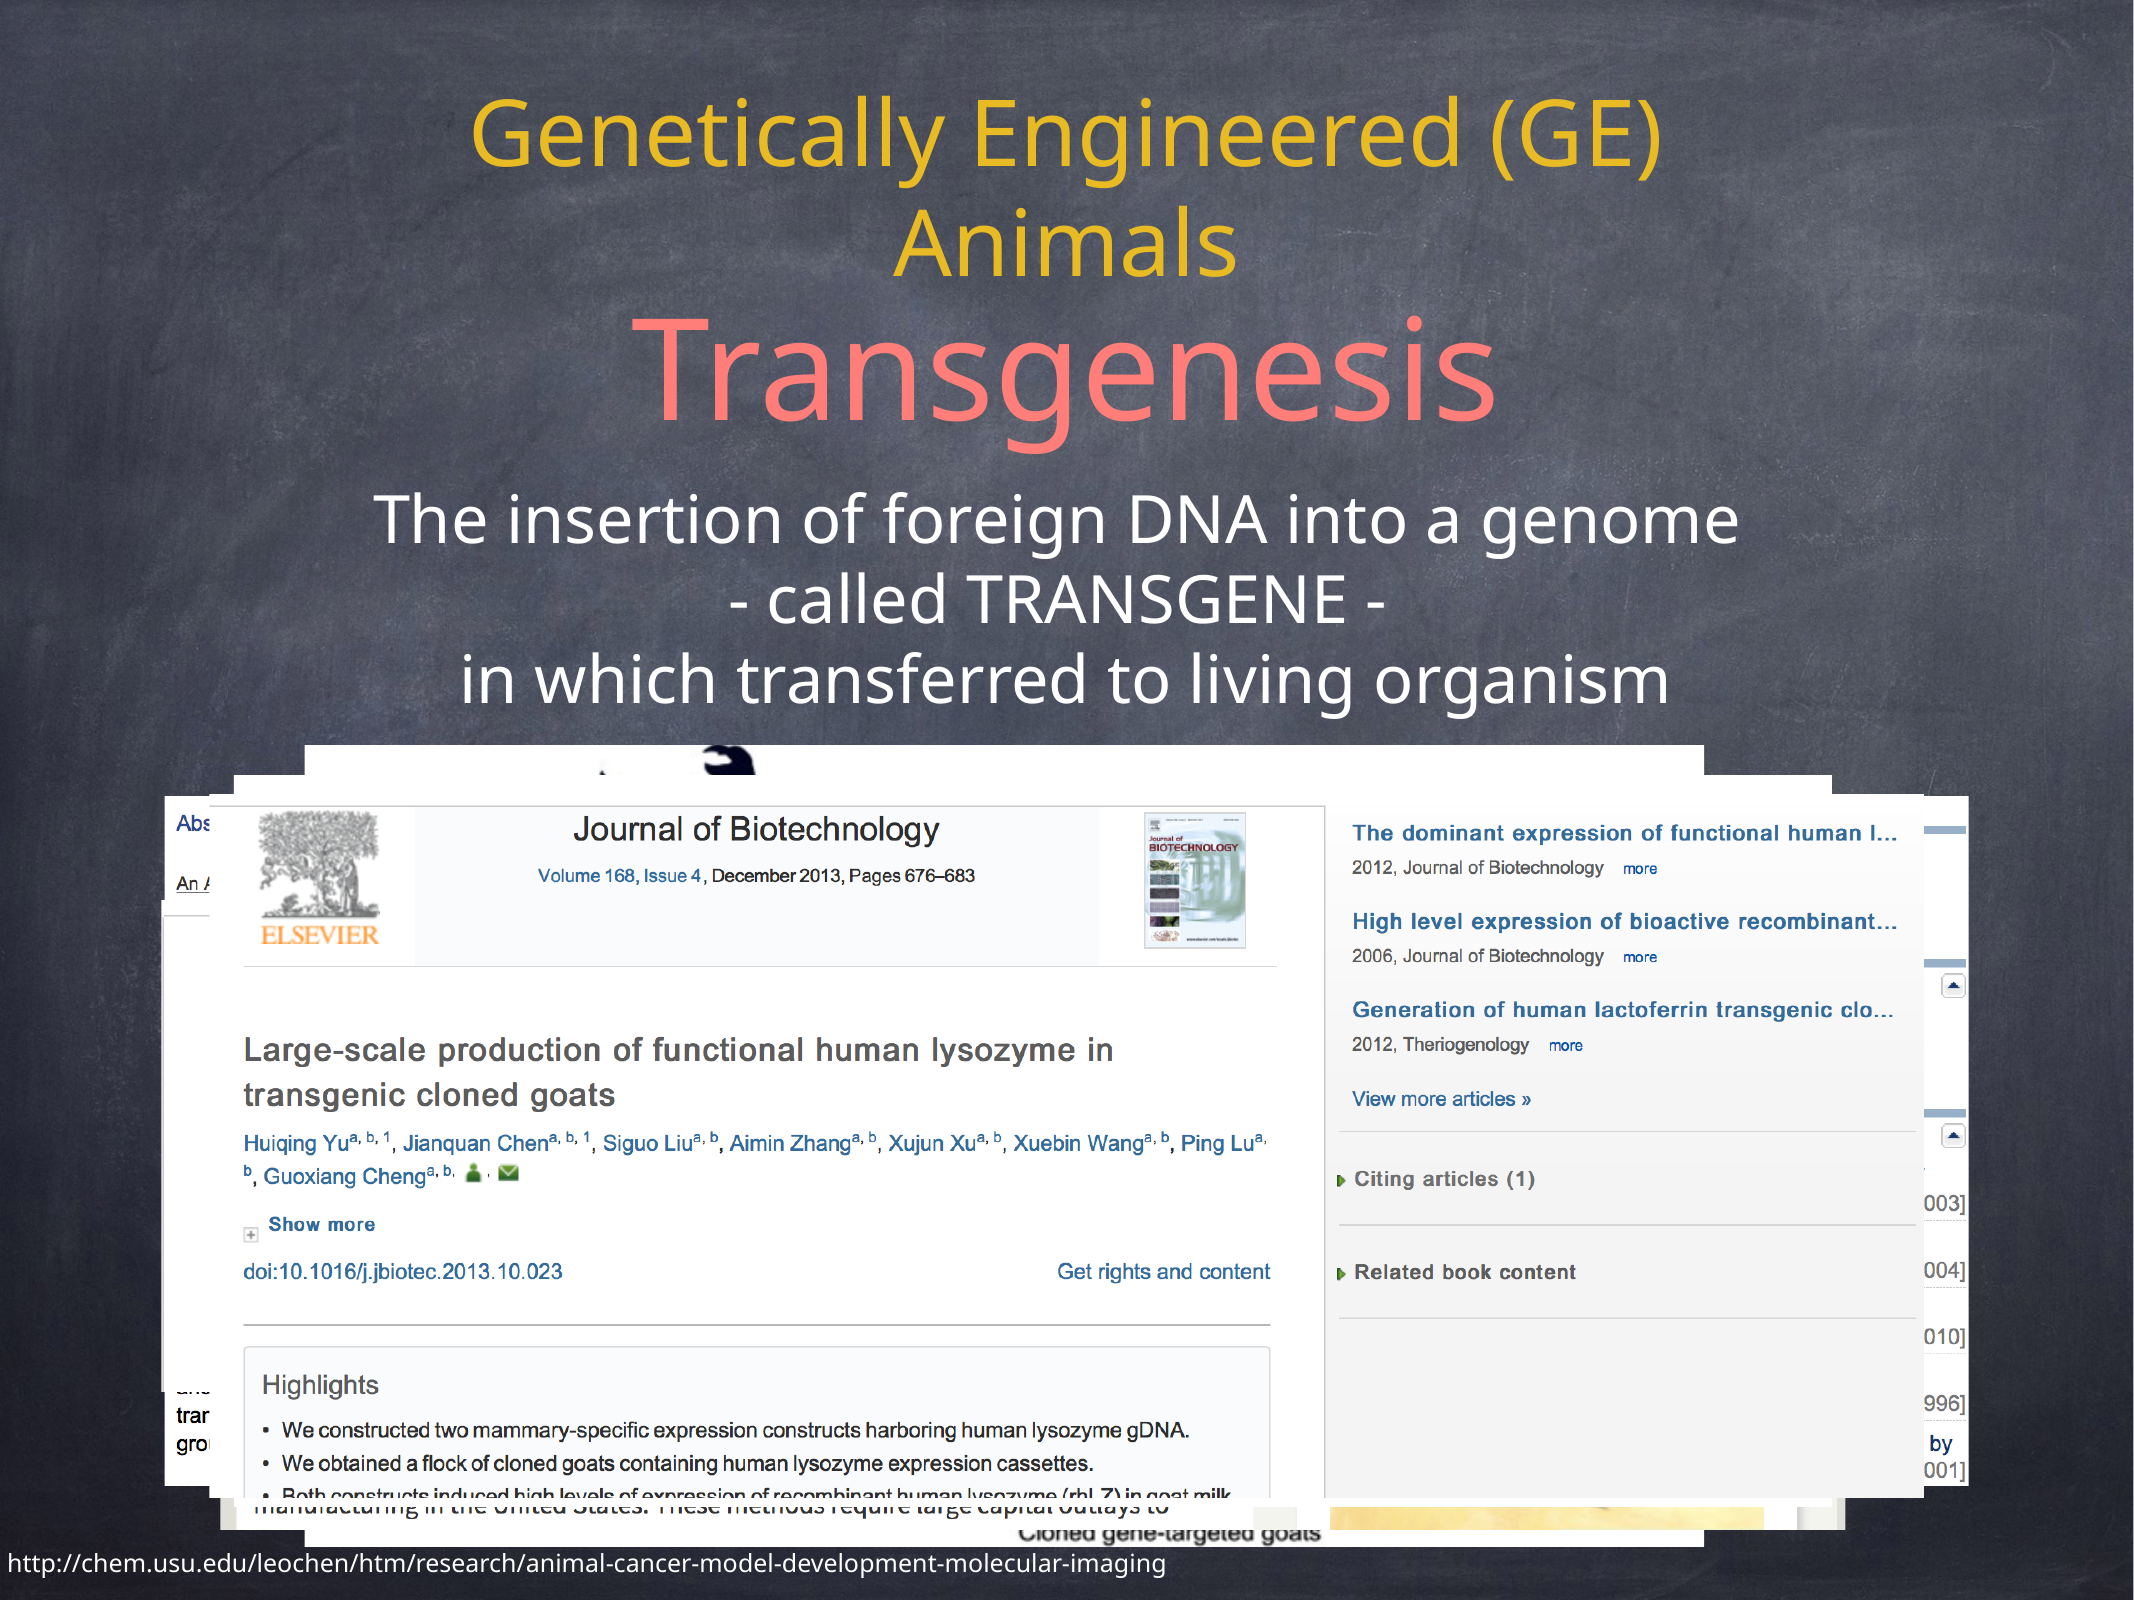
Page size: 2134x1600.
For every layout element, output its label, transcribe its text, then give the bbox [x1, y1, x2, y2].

picture [0, 0, 2134, 1600]
text_box Genetically Engineered (GE) Animals [421, 10, 1712, 359]
text_box http://chem.usu.edu/leochen/htm/research/animal-cancer-model-development-molecular-imaging [0, 1534, 1177, 1587]
title Transgenesis [521, 359, 1613, 468]
text_box The insertion of foreign DNA into a genome - called TRANSGENE - in which transferred to living organism [364, 468, 1769, 725]
